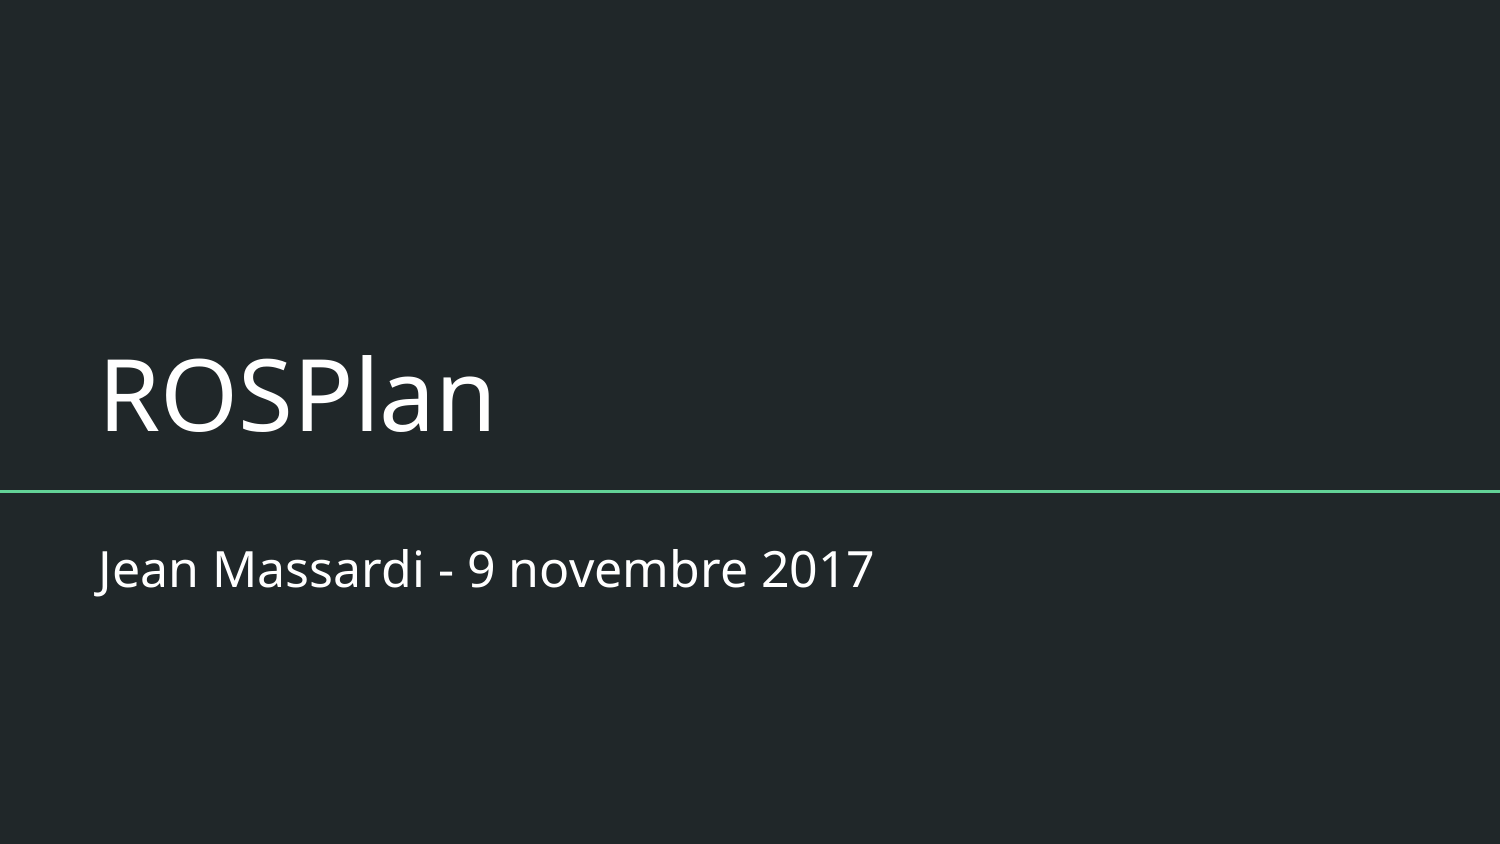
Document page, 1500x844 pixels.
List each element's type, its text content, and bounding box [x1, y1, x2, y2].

subtitle Jean Massardi - 9 novembre 2017 [83, 522, 1417, 626]
title ROSPlan [83, 206, 1417, 467]
